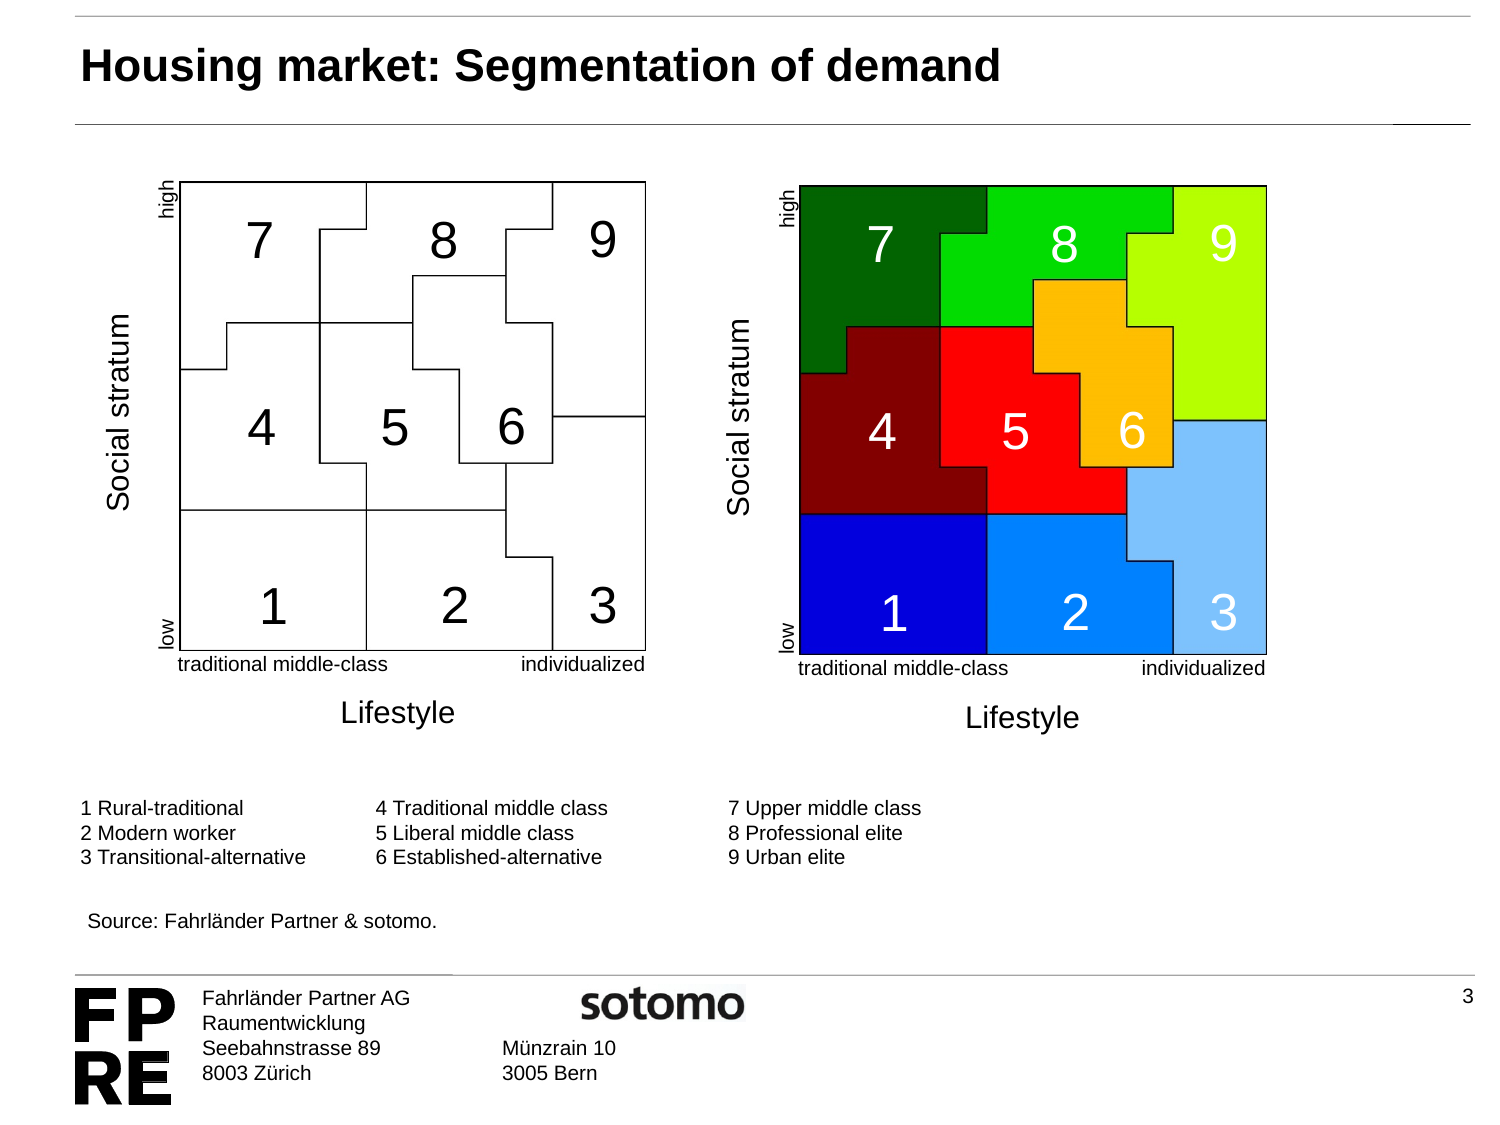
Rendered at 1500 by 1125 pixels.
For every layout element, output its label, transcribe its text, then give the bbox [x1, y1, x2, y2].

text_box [710, 107, 1324, 743]
picture [579, 984, 746, 1022]
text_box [230, 198, 622, 644]
text_box Source: Fahrländer Partner & sotomo. [72, 900, 1176, 940]
text_box 1 Rural-traditional 4 Traditional middle class 7 Upper middle class 2 Modern worker 5 Liberal middle class 8 Professional elite 3 Transitional-alternative 6 Established-alternative 9 Urban elite [65, 786, 1169, 877]
picture [179, 181, 647, 651]
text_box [851, 201, 1243, 651]
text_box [89, 100, 703, 738]
text_box Housing market: Segmentation of demand [65, 27, 1500, 141]
